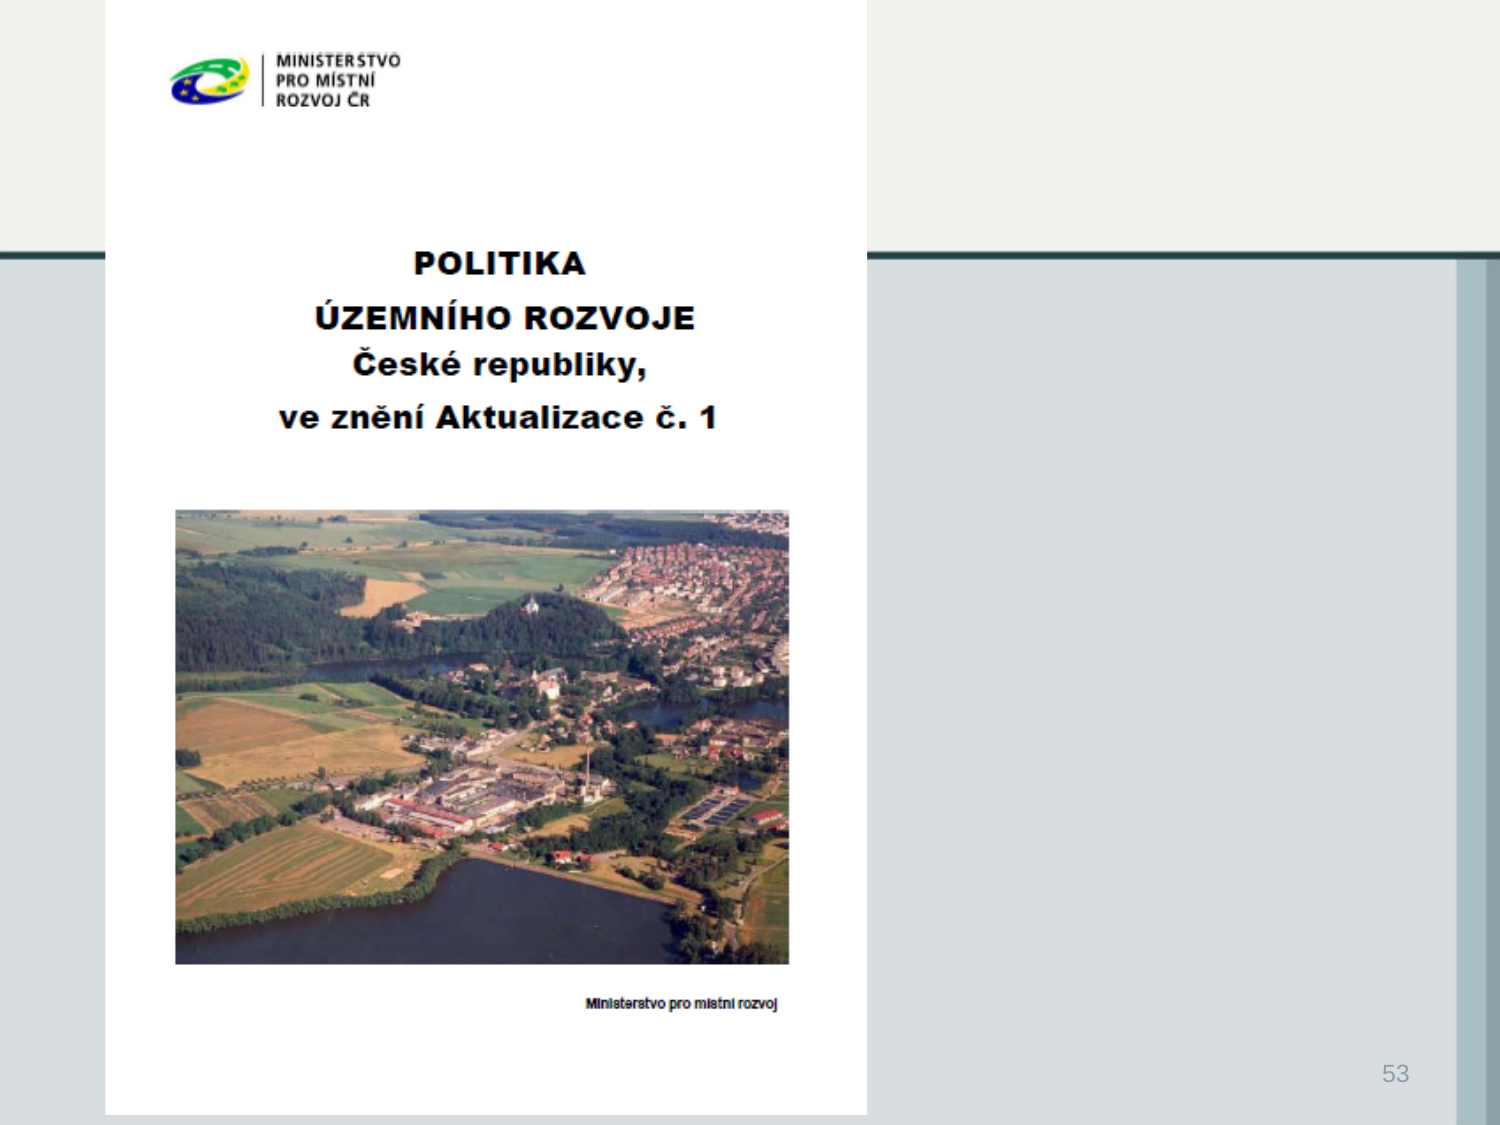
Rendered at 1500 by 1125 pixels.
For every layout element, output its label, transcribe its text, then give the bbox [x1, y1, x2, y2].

slide_number 53 [1230, 1042, 1425, 1102]
picture [0, 0, 1500, 1125]
